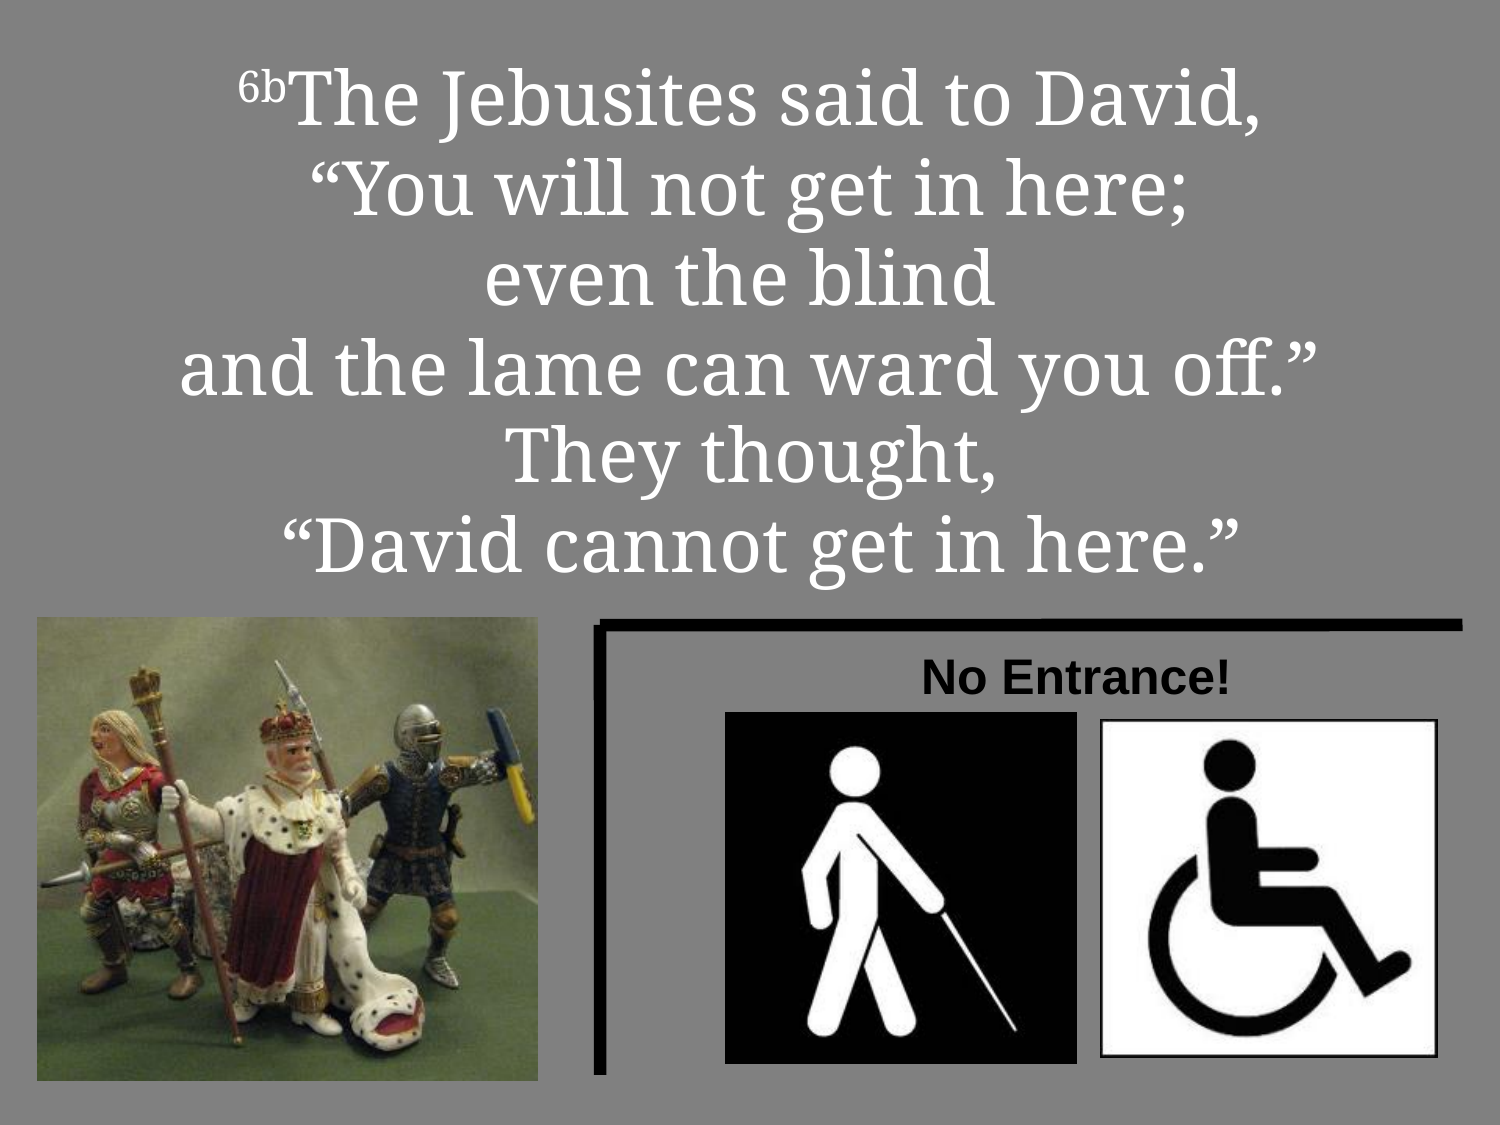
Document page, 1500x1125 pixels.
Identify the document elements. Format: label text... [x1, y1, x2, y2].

title 6bThe Jebusites said to David, “You will not get in here; even the blind and the lame can ward you off.” [37, 50, 1463, 500]
picture [1099, 719, 1439, 1058]
text_box No Entrance! [670, 637, 1483, 713]
picture [37, 617, 538, 1081]
picture [724, 712, 1077, 1065]
text_box They thought, “David cannot get in here.” [49, 397, 1475, 597]
